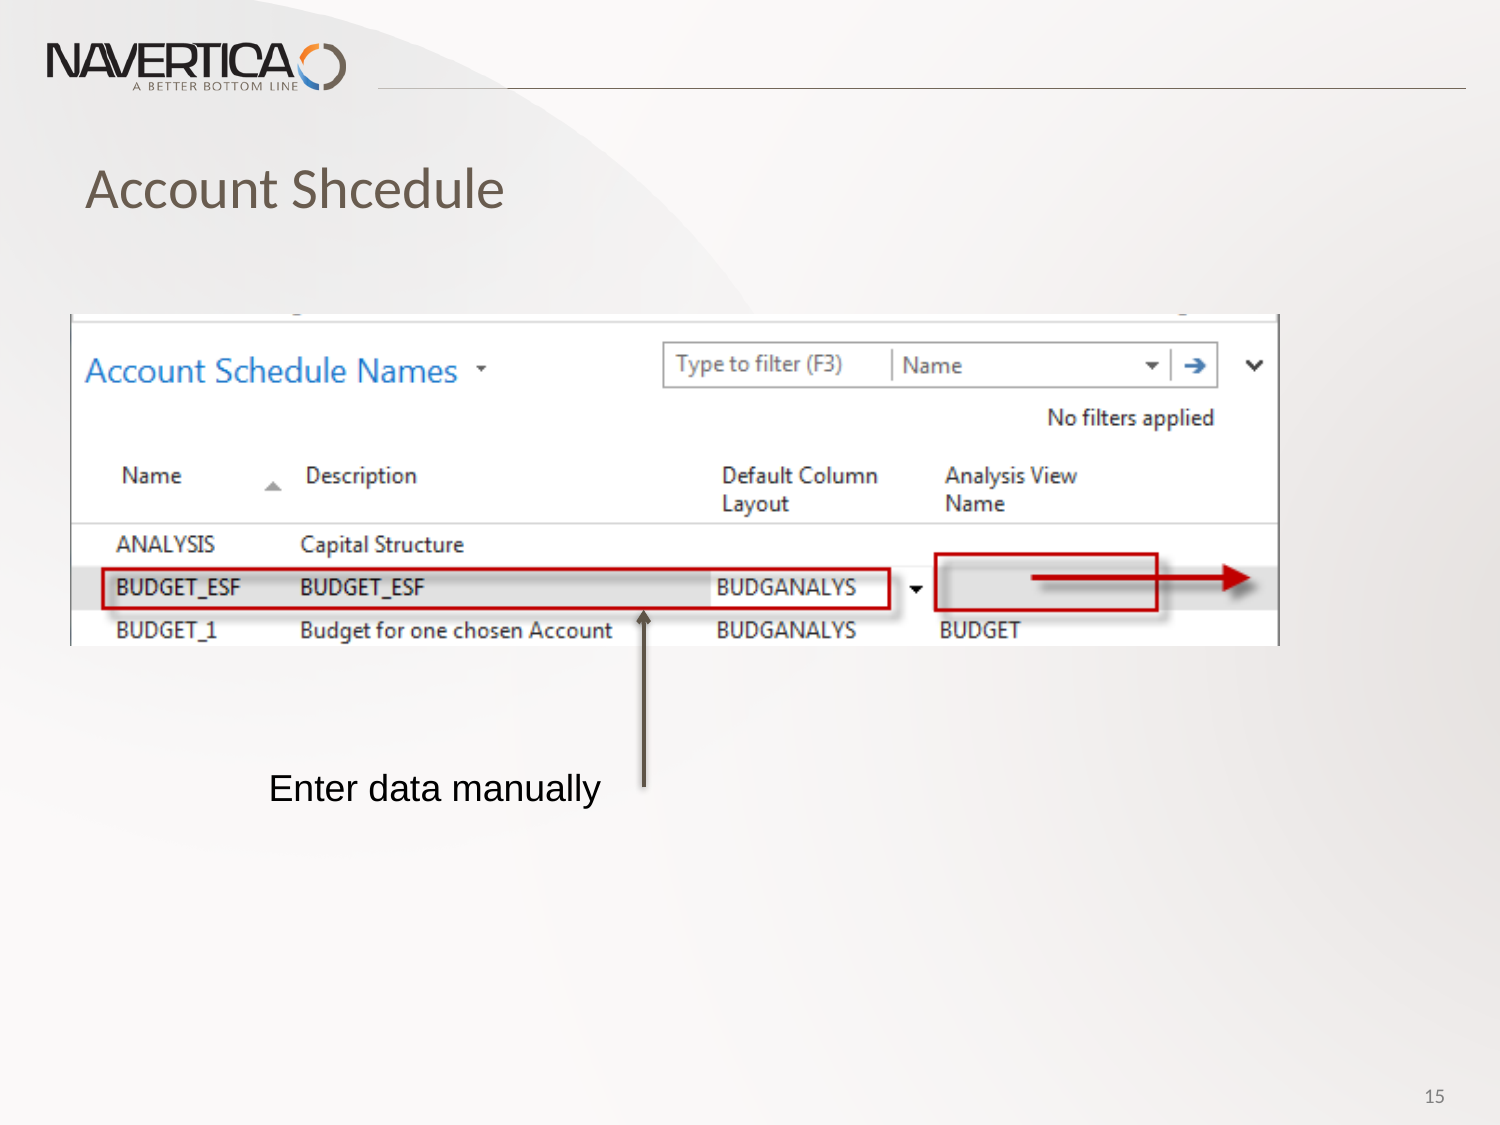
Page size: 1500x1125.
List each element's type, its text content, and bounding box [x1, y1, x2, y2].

slide_number 15 [1110, 1065, 1461, 1125]
title Account Shcedule [70, 137, 1461, 233]
picture [0, 0, 1500, 1125]
text_box Enter data manually [253, 757, 1176, 817]
